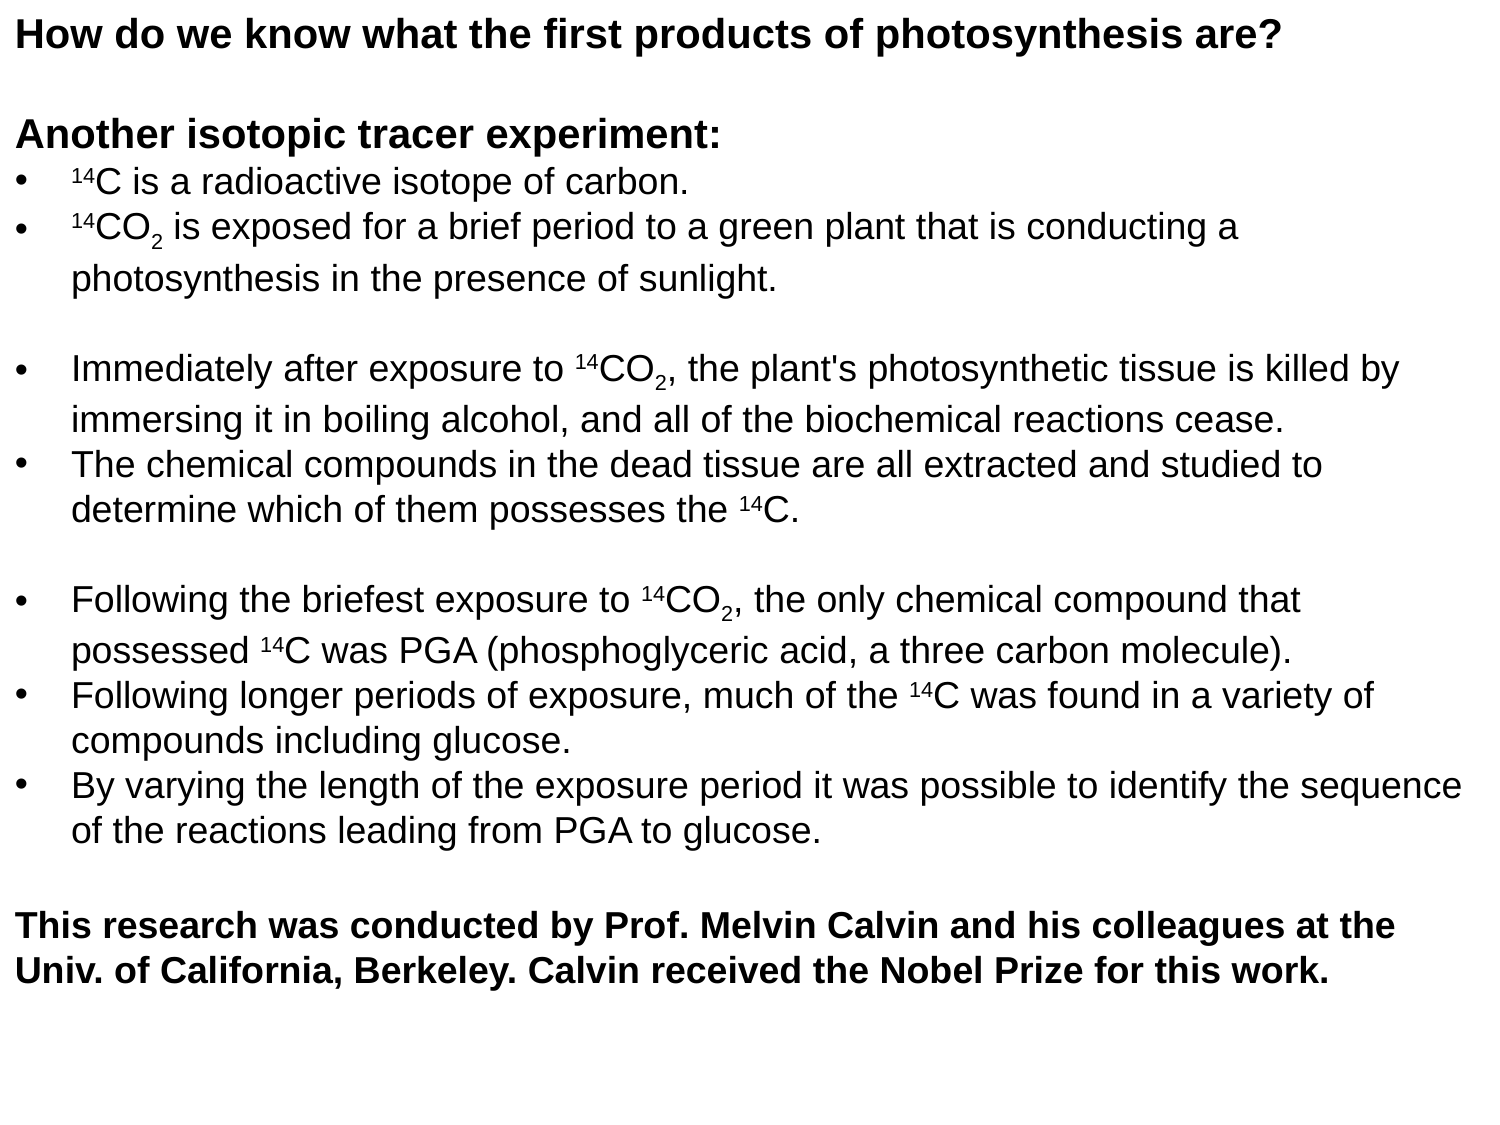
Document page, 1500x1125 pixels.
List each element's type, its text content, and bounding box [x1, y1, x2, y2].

text_box How do we know what the first products of photosynthesis are? Another isotopic tracer experiment: 14C is a radioactive isotope of carbon. 14CO2 is exposed for a brief period to a green plant that is conducting a photosynthesis in the presence of sunlight. Immediately after exposure to 14CO2, the plant's photosynthetic tissue is killed by immersing it in boiling alcohol, and all of the biochemical reactions cease. The chemical compounds in the dead tissue are all extracted and studied to determine which of them possesses the 14C. Following the briefest exposure to 14CO2, the only chemical compound that possessed 14C was PGA (phosphoglyceric acid, a three carbon molecule). Following longer periods of exposure, much of the 14C was found in a variety of compounds including glucose. By varying the length of the exposure period it was possible to identify the sequence of the reactions leading from PGA to glucose. This research was conducted by Prof. Melvin Calvin and his colleagues at the Univ. of California, Berkeley. Calvin received the Nobel Prize for this work. [0, 0, 1500, 999]
